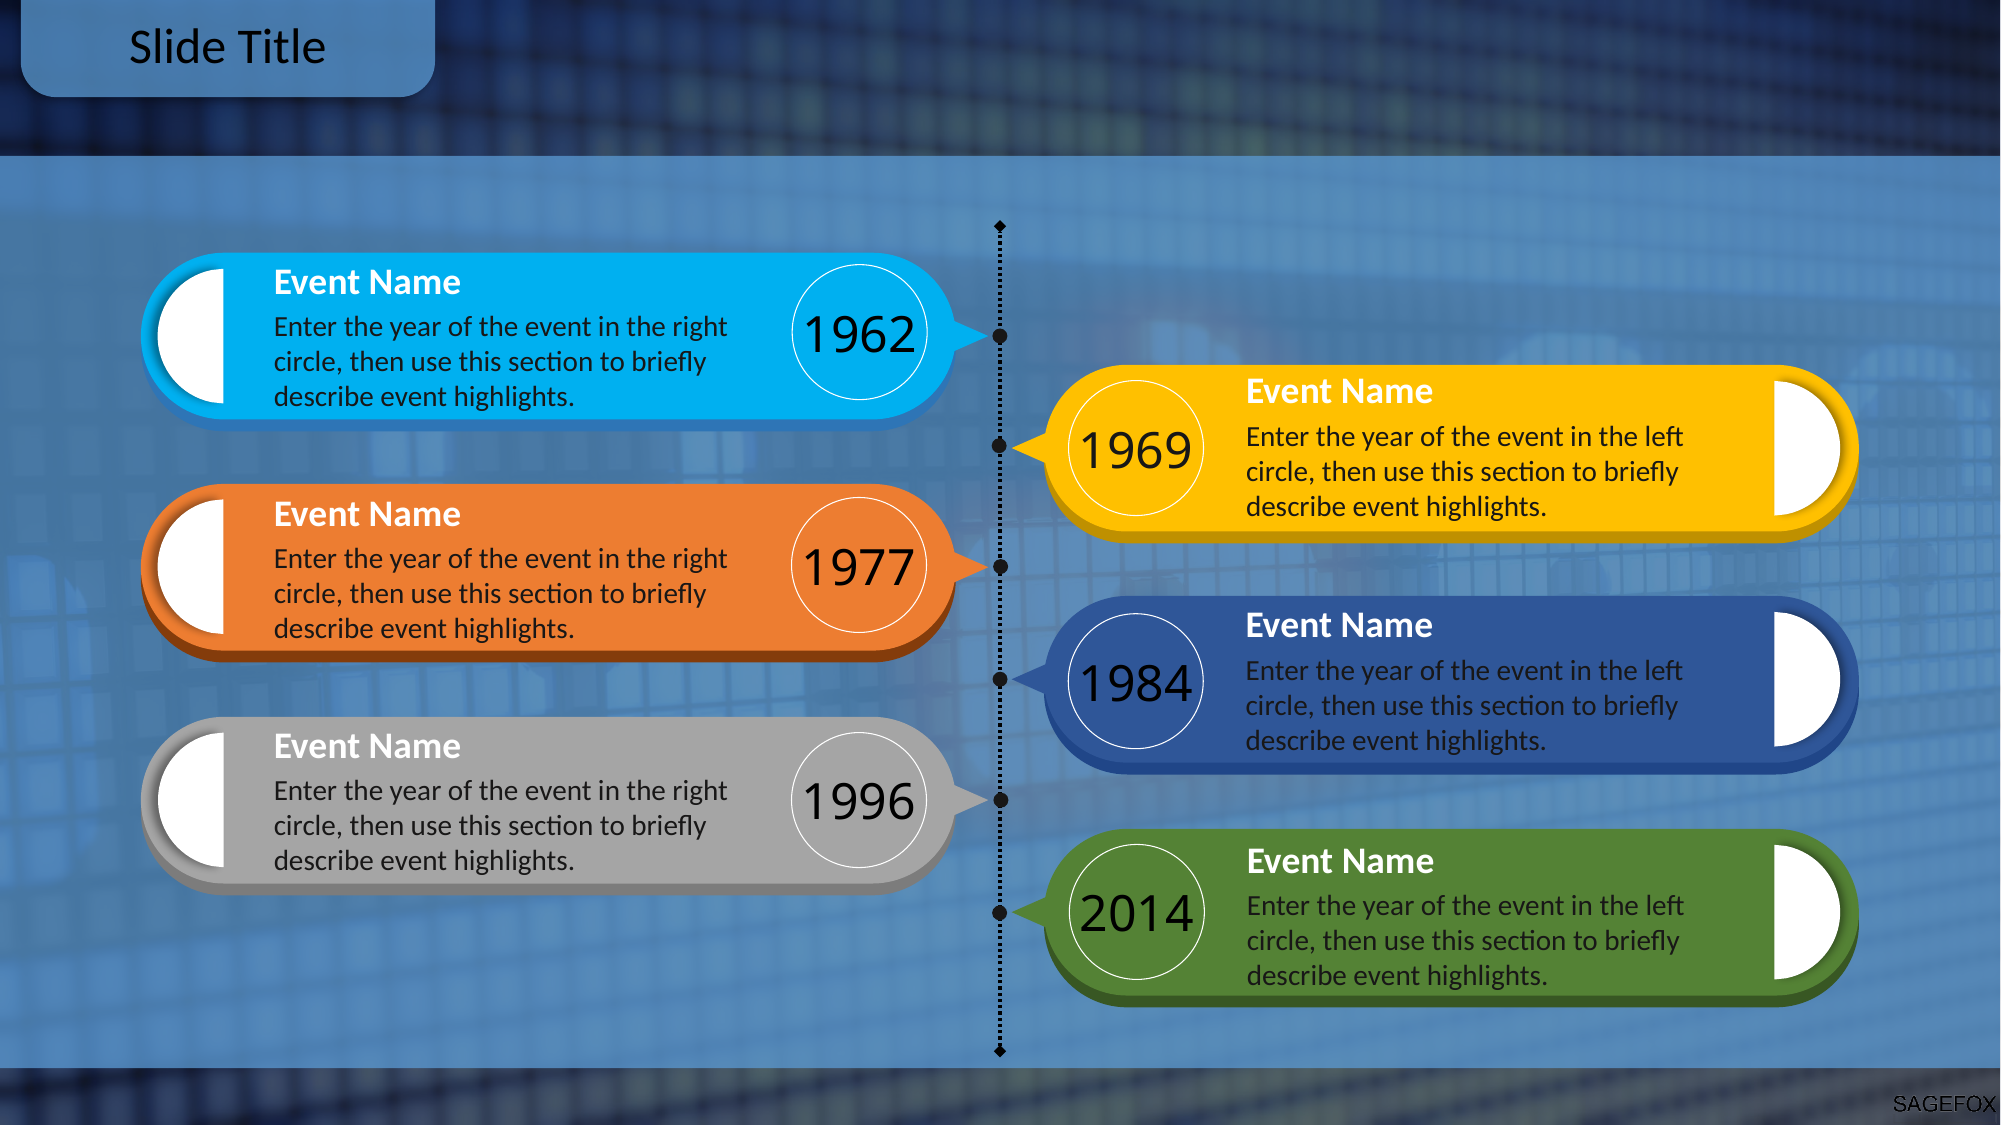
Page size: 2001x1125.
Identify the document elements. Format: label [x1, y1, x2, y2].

text_box [140, 483, 989, 663]
text_box [0, 155, 2000, 1069]
text_box [1011, 595, 1859, 775]
text_box [20, 0, 436, 98]
text_box [140, 716, 989, 896]
text_box [1011, 828, 1859, 1008]
text_box [1011, 364, 1859, 544]
text_box [140, 252, 989, 432]
text_box [991, 226, 1009, 1052]
picture [0, 0, 2001, 1125]
